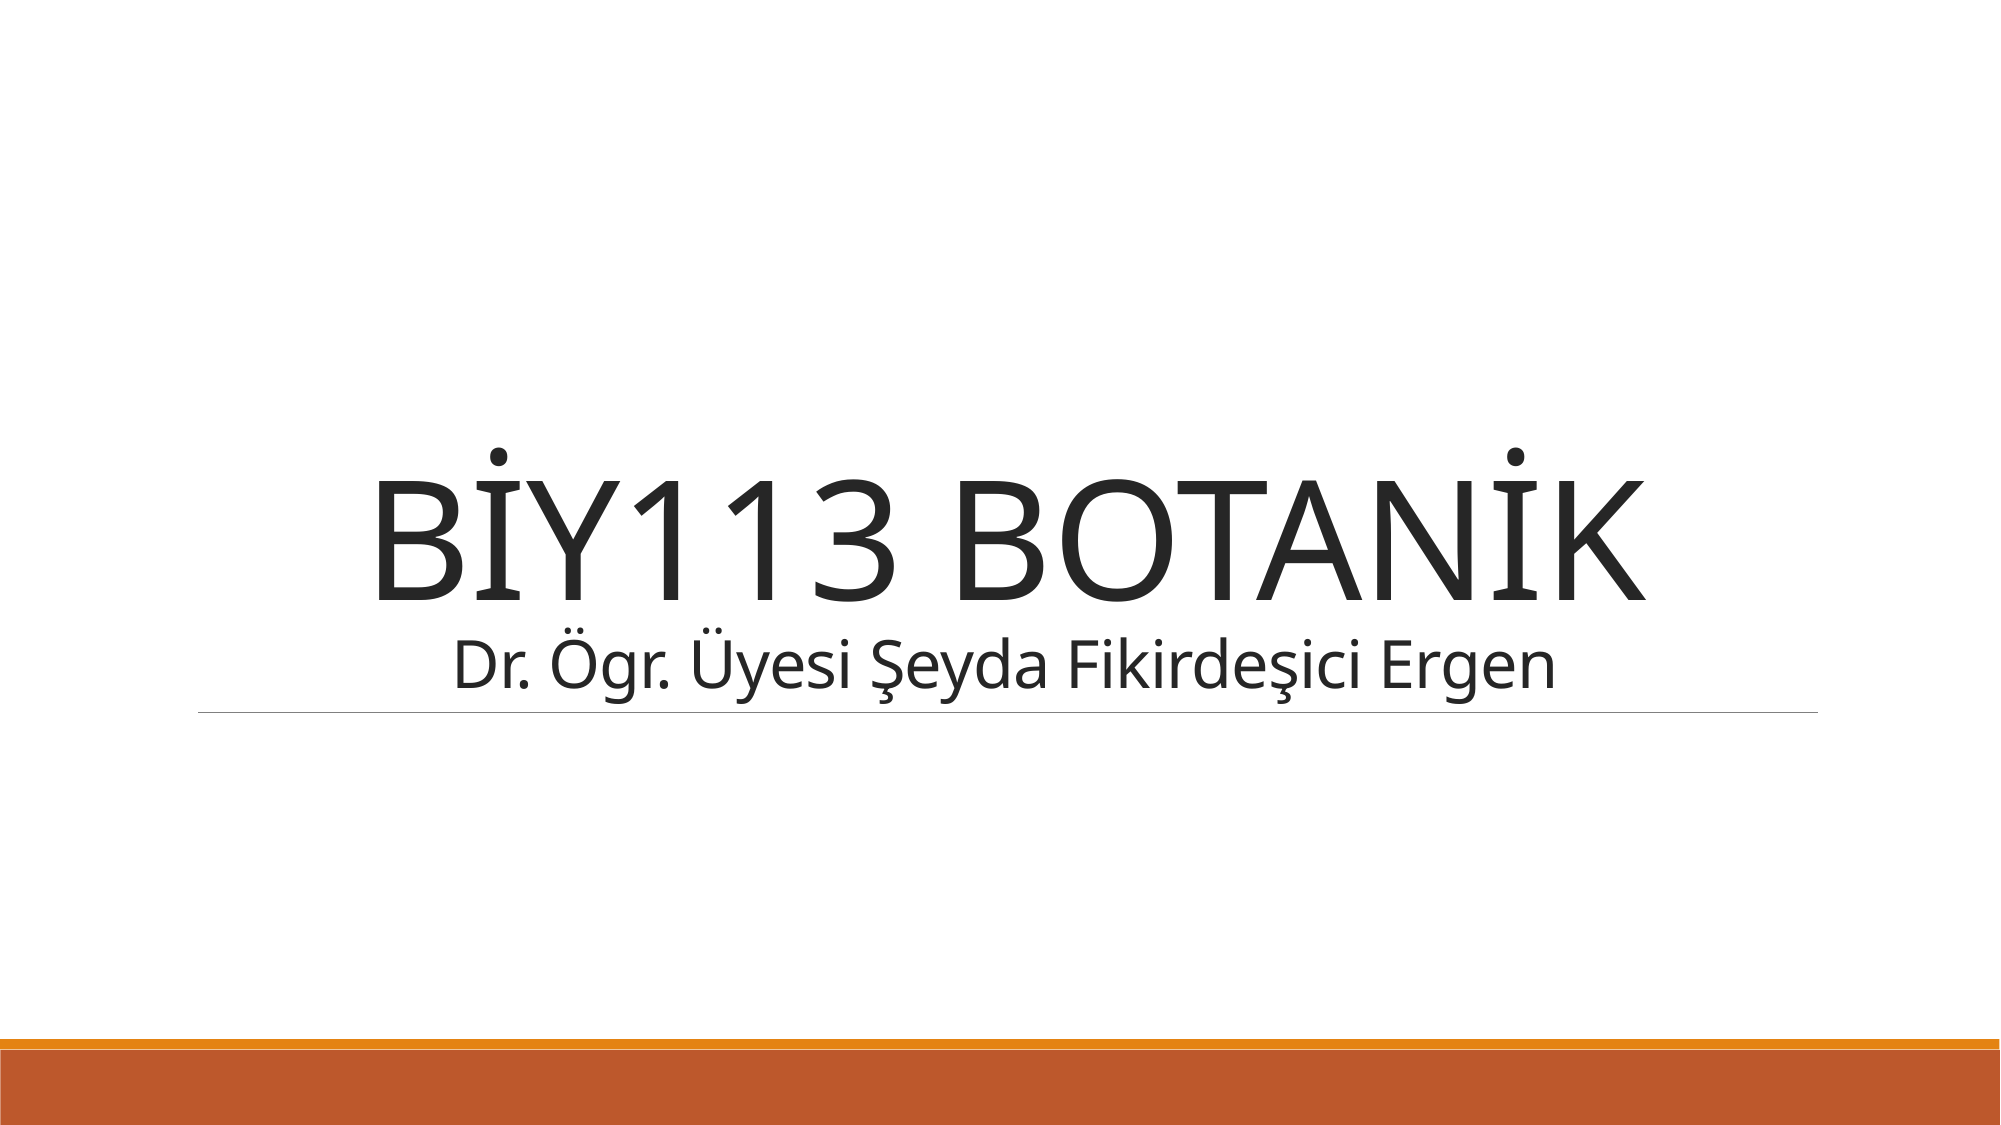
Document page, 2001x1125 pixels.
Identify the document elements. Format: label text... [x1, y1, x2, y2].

title BİY113 BOTANİK Dr. Ögr. Üyesi Şeyda Fikirdeşici Ergen [180, 124, 1830, 710]
